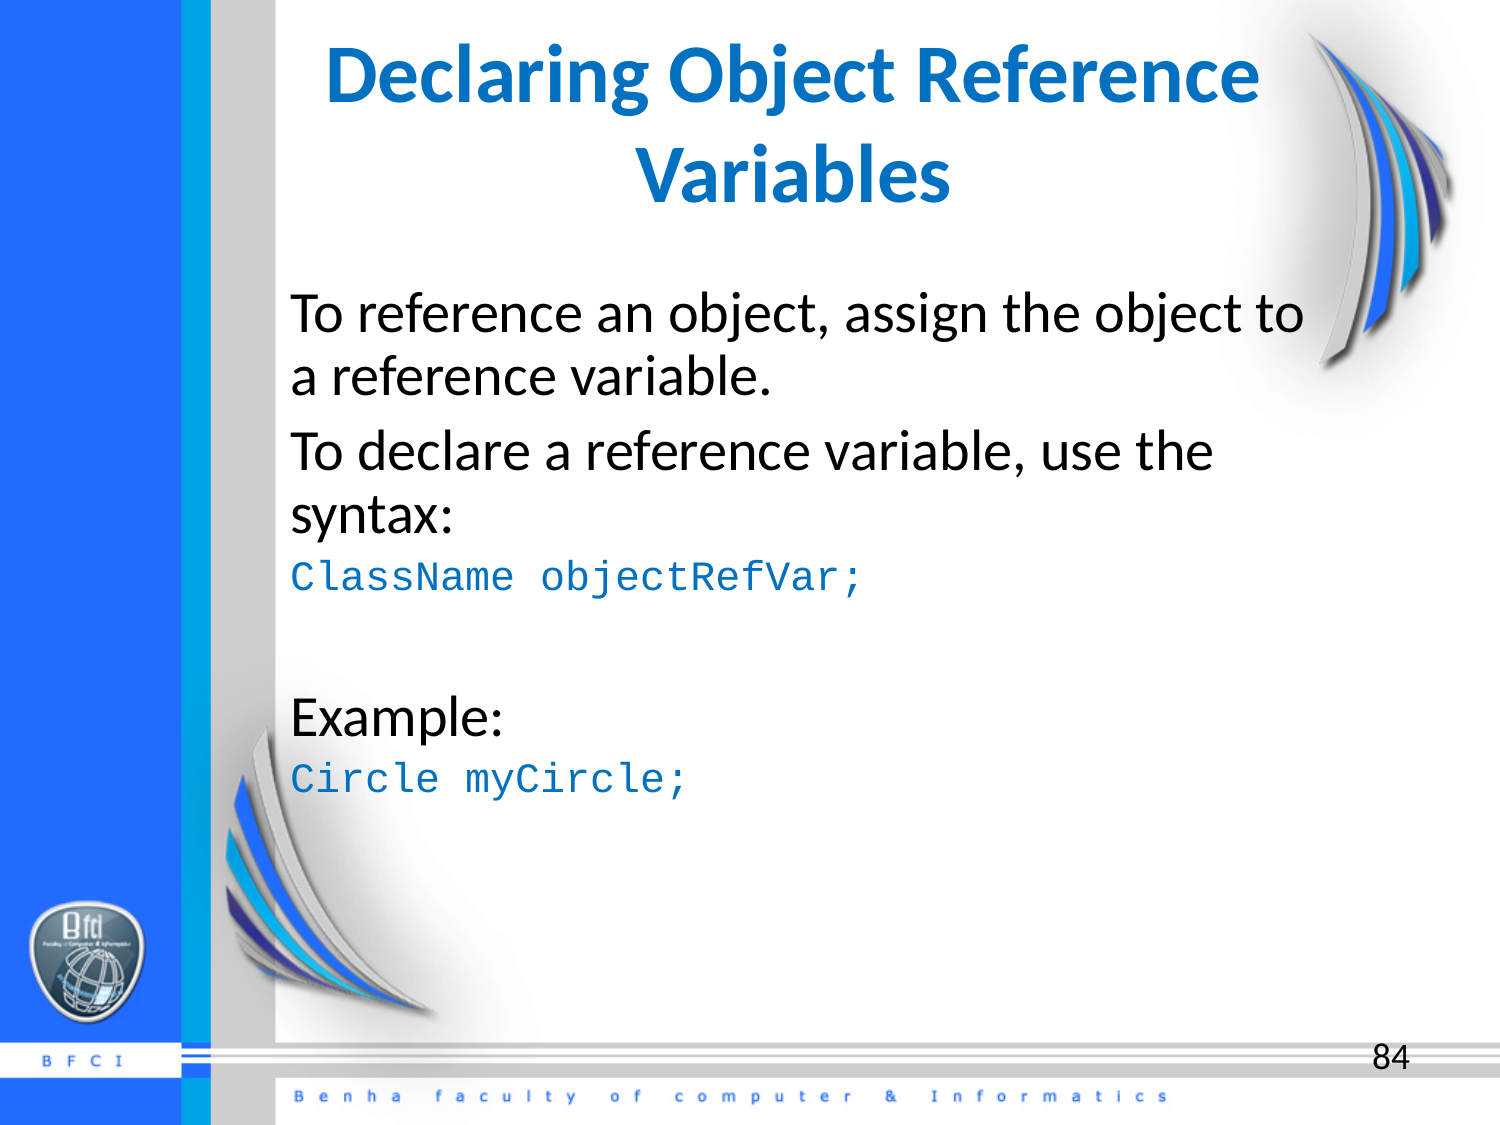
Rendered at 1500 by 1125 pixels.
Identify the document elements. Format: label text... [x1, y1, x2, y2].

list To reference an object, assign the object to a reference variable. To declare a reference variable, use the syntax: ClassName objectRefVar; Example: Circle myCircle; [274, 274, 1363, 1001]
picture [0, 0, 1500, 1125]
slide_number 84 [1074, 1024, 1426, 1103]
title Declaring Object Reference Variables [274, 37, 1313, 201]
